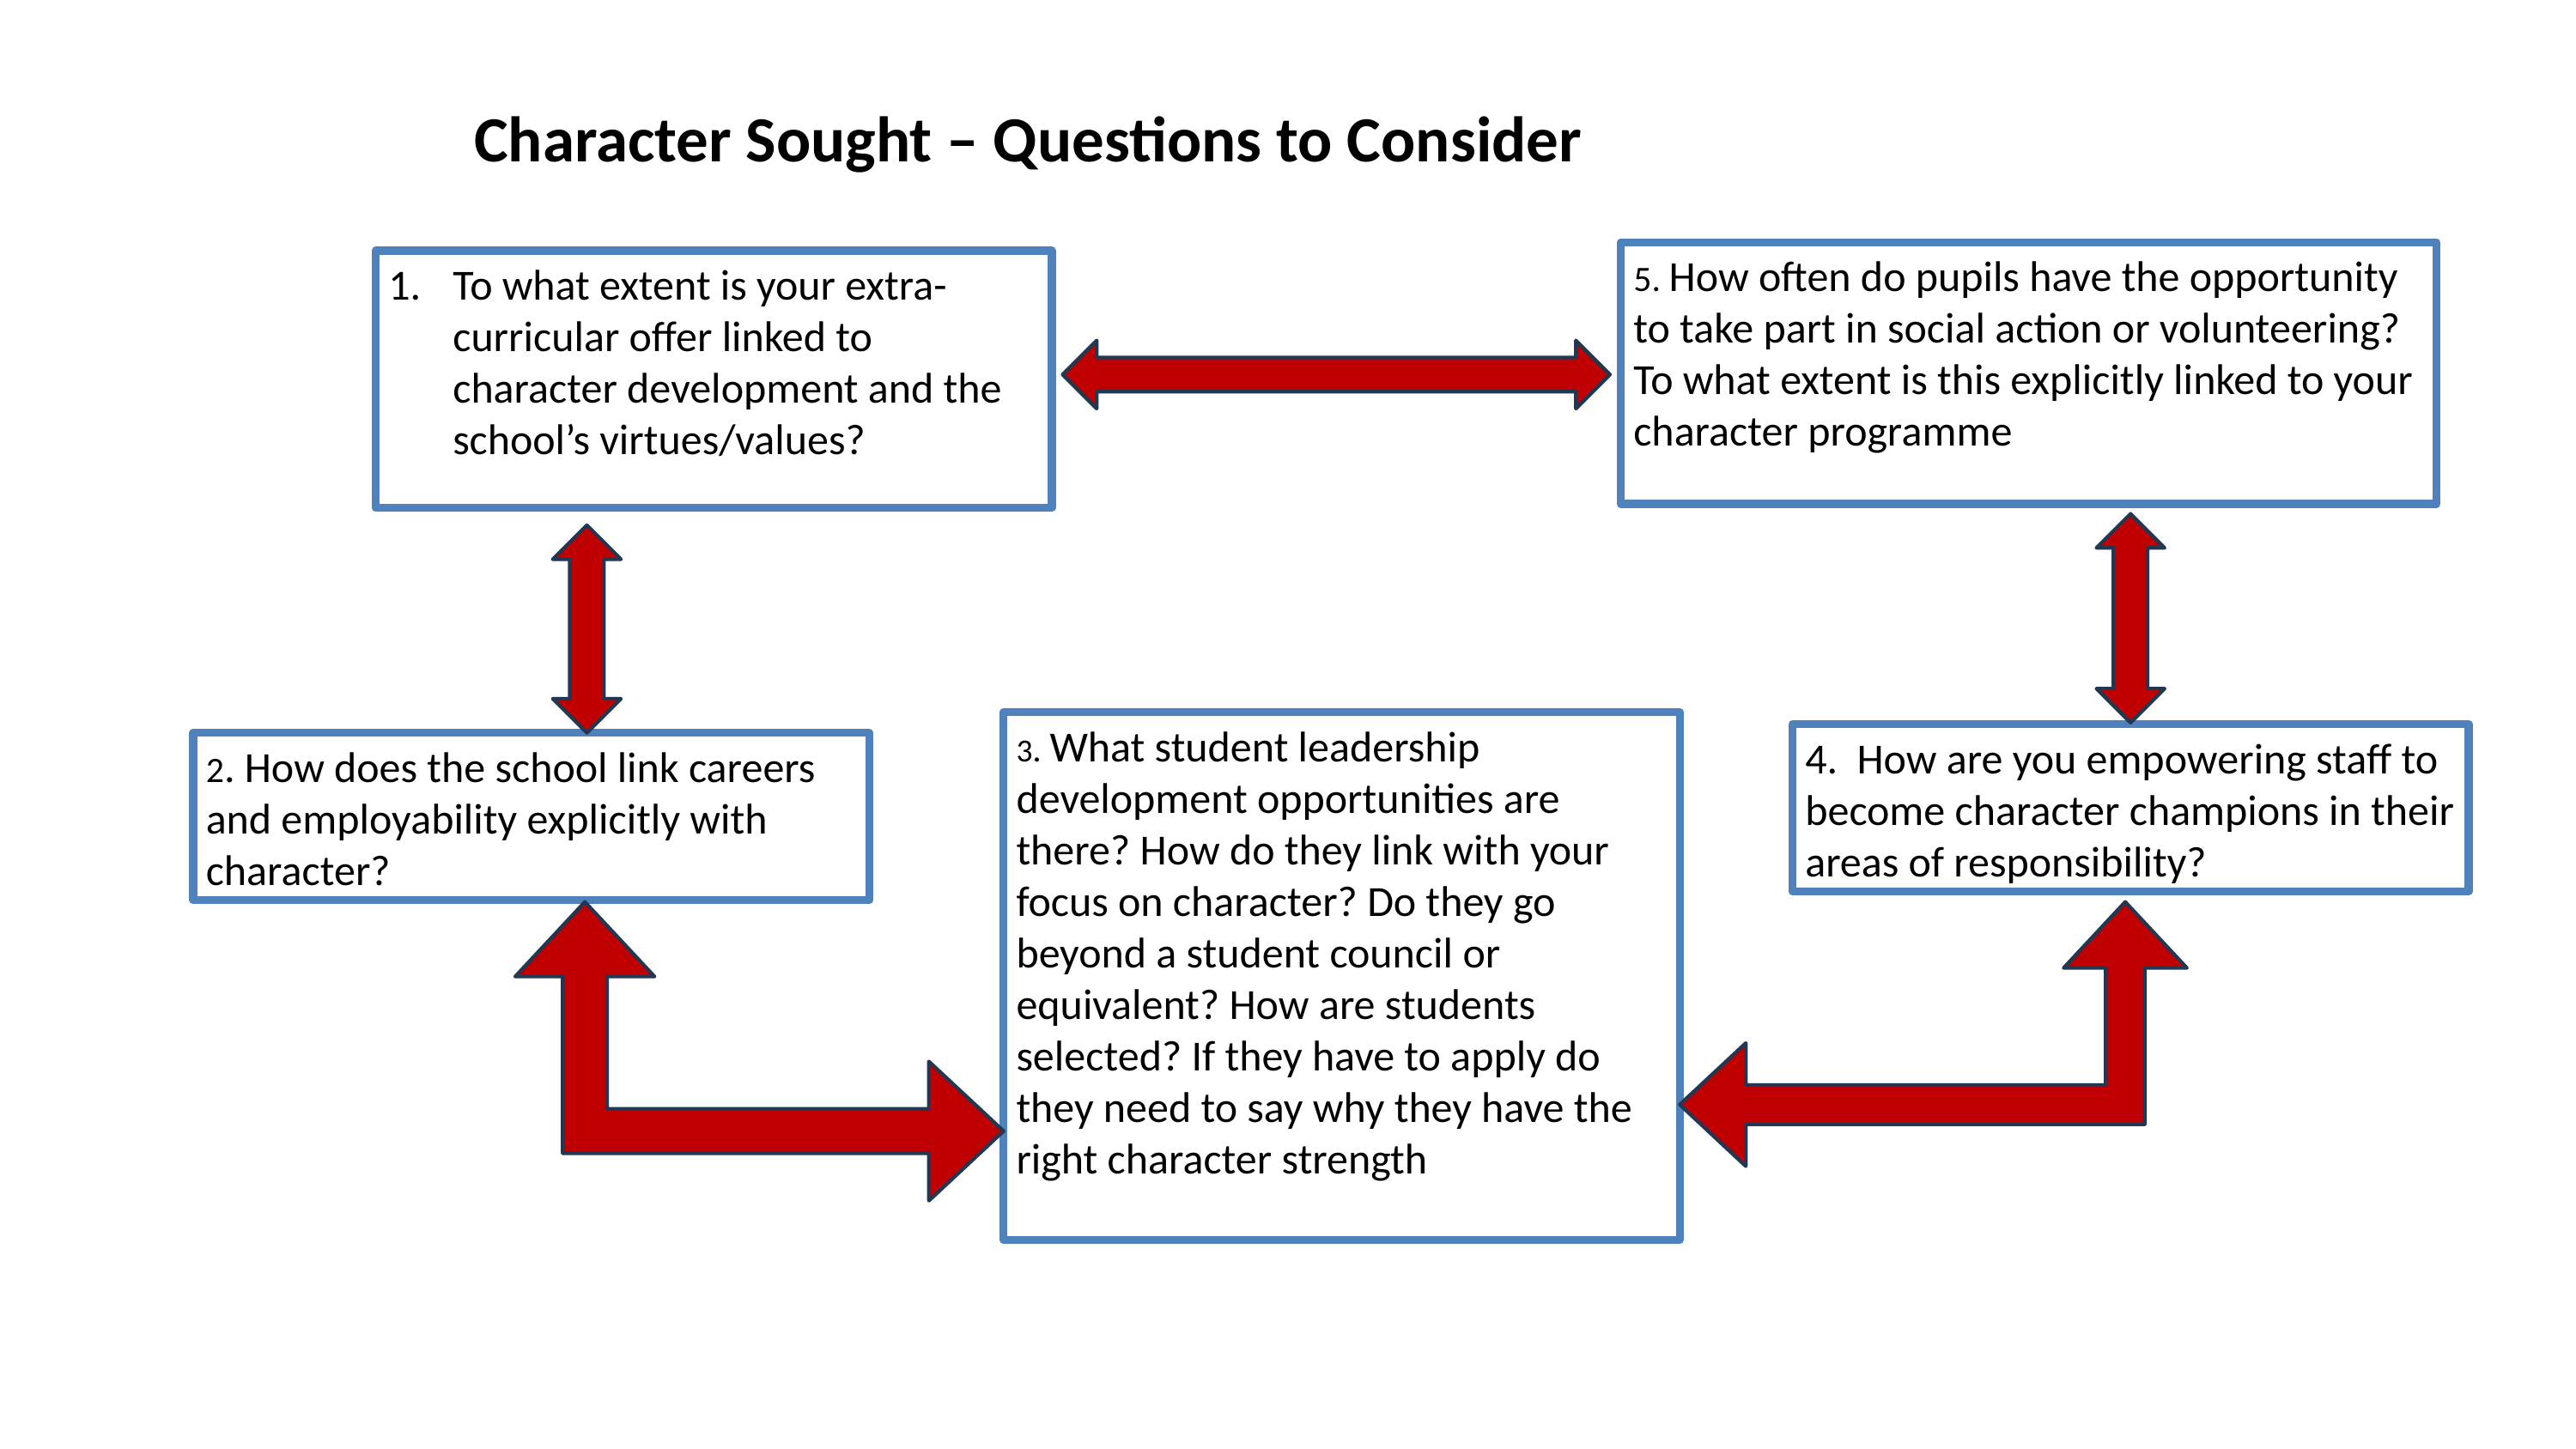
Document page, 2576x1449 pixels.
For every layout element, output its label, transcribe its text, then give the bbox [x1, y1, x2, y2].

text_box 3. What student leadership development opportunities are there? How do they link with your focus on character? Do they go beyond a student council or equivalent? How are students selected? If they have to apply do they need to say why they have the right character strength [1002, 711, 1681, 1241]
text_box Character Sought – Questions to Consider [461, 91, 2222, 181]
text_box [1678, 900, 2189, 1168]
text_box To what extent is your extra-curricular offer linked to character development and the school’s virtues/values? [374, 249, 1054, 510]
text_box 4. How are you empowering staff to become character champions in their areas of responsibility? [1790, 723, 2470, 894]
text_box [1060, 338, 1613, 410]
text_box [2094, 512, 2166, 724]
text_box [513, 900, 1005, 1203]
text_box 2. How does the school link careers and employability explicitly with character? [191, 731, 872, 902]
text_box [550, 523, 623, 735]
text_box 5. How often do pupils have the opportunity to take part in social action or volunteering? To what extent is this explicitly linked to your character programme [1619, 240, 2439, 506]
